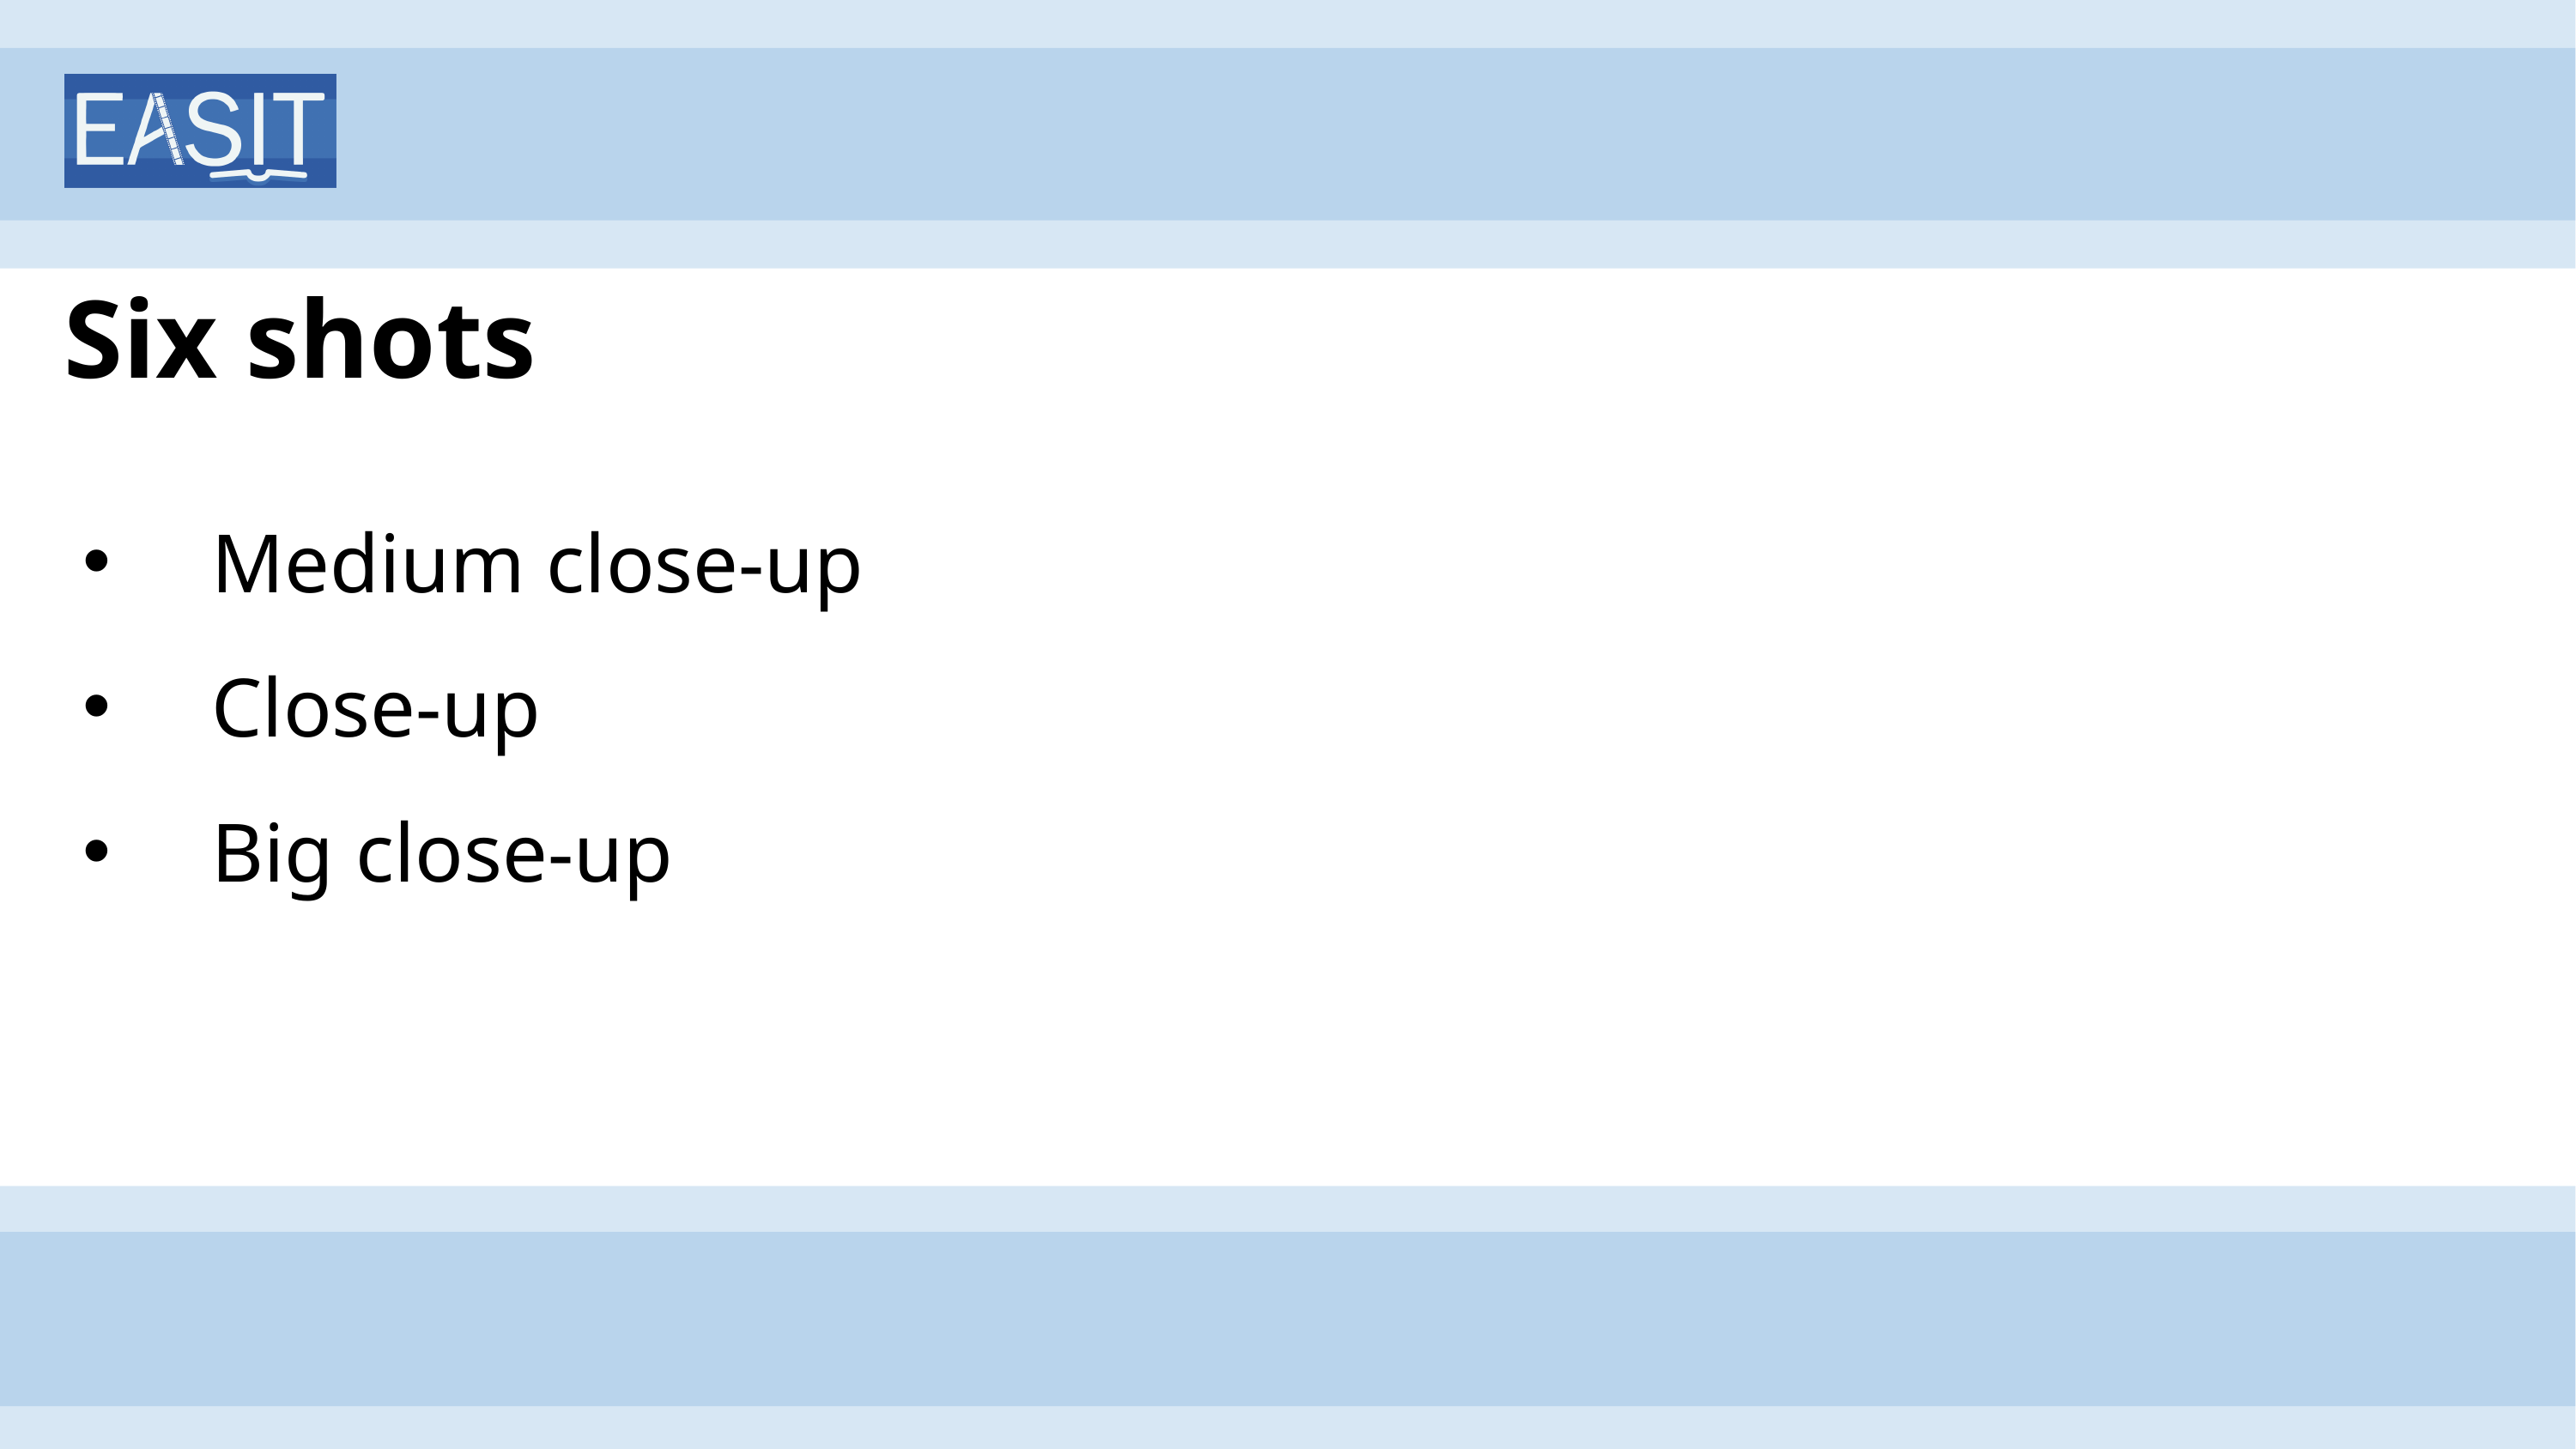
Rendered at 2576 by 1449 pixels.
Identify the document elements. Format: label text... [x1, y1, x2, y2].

picture [64, 74, 336, 188]
title Six shots [45, 268, 2451, 418]
text_box Medium close-up Close-up Big close-up [64, 453, 2494, 908]
